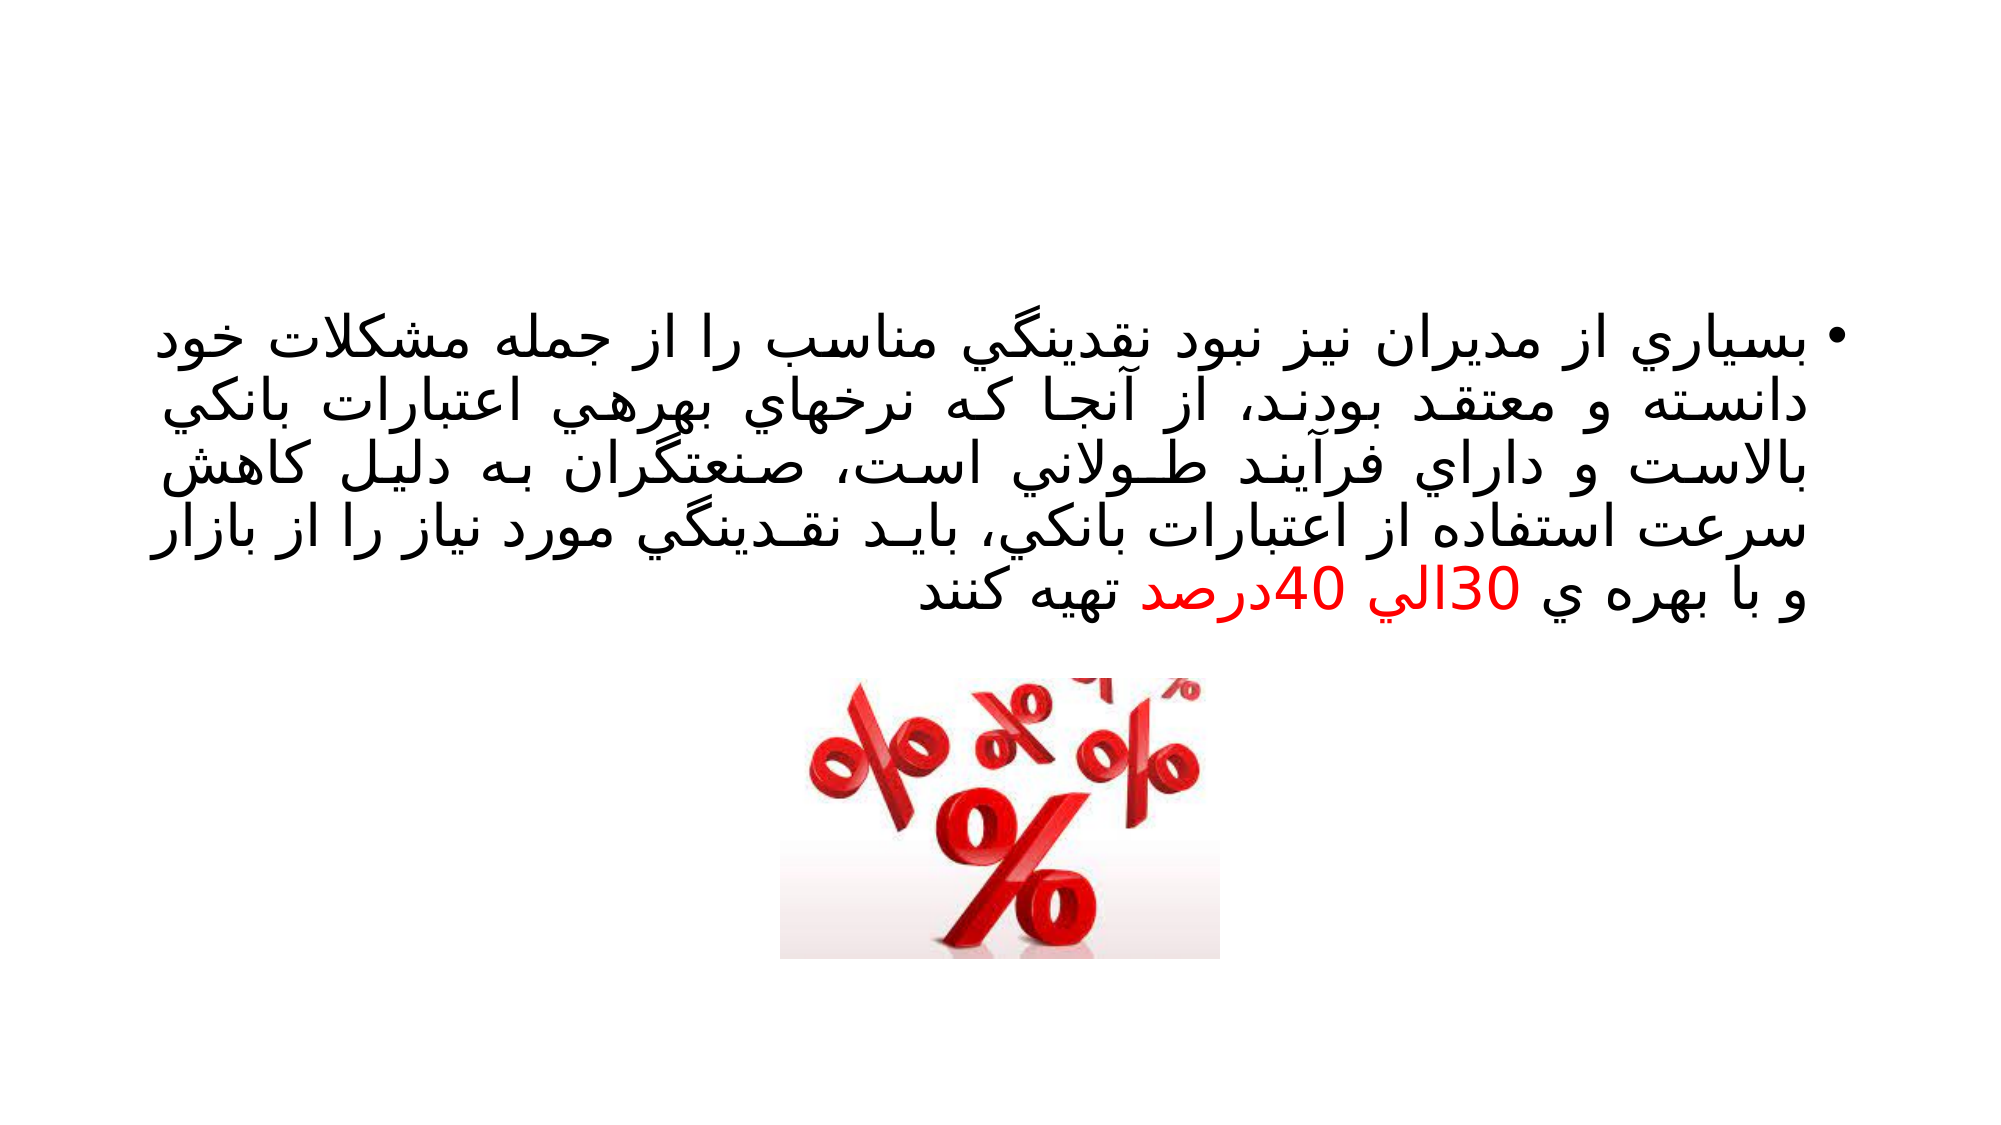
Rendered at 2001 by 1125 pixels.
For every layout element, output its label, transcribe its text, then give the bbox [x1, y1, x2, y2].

list بسياري از مديران نيز نبود نقدينگي مناسب را از جمله مشكلات خود دانسته و معتقد بودند، از آنجا كه نرخهاي بهرهي اعتبارات بانكي بالاست و داراي فرآيند طـولاني است، صنعتگران به دليل كاهش سرعت استفاده از اعتبارات بانكي، بايـد نقـدينگي مورد نياز را از بازار و با بهره ي 30الي 40درصد تهيه كنند [137, 299, 1863, 1014]
picture [780, 678, 1220, 959]
